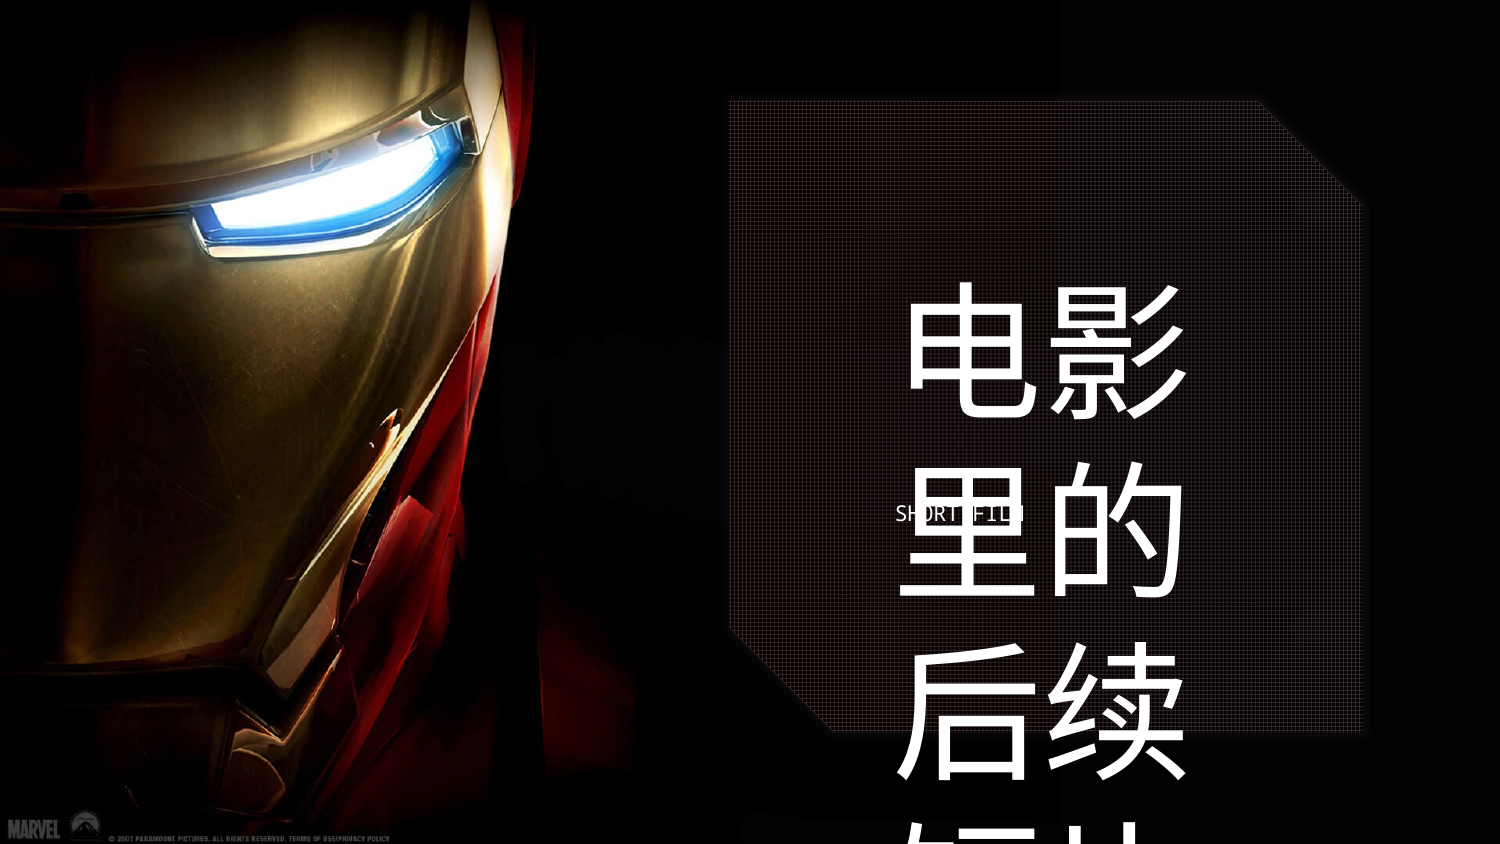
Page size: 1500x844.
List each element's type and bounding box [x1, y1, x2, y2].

picture [0, 0, 1500, 844]
text_box [714, 85, 1378, 749]
